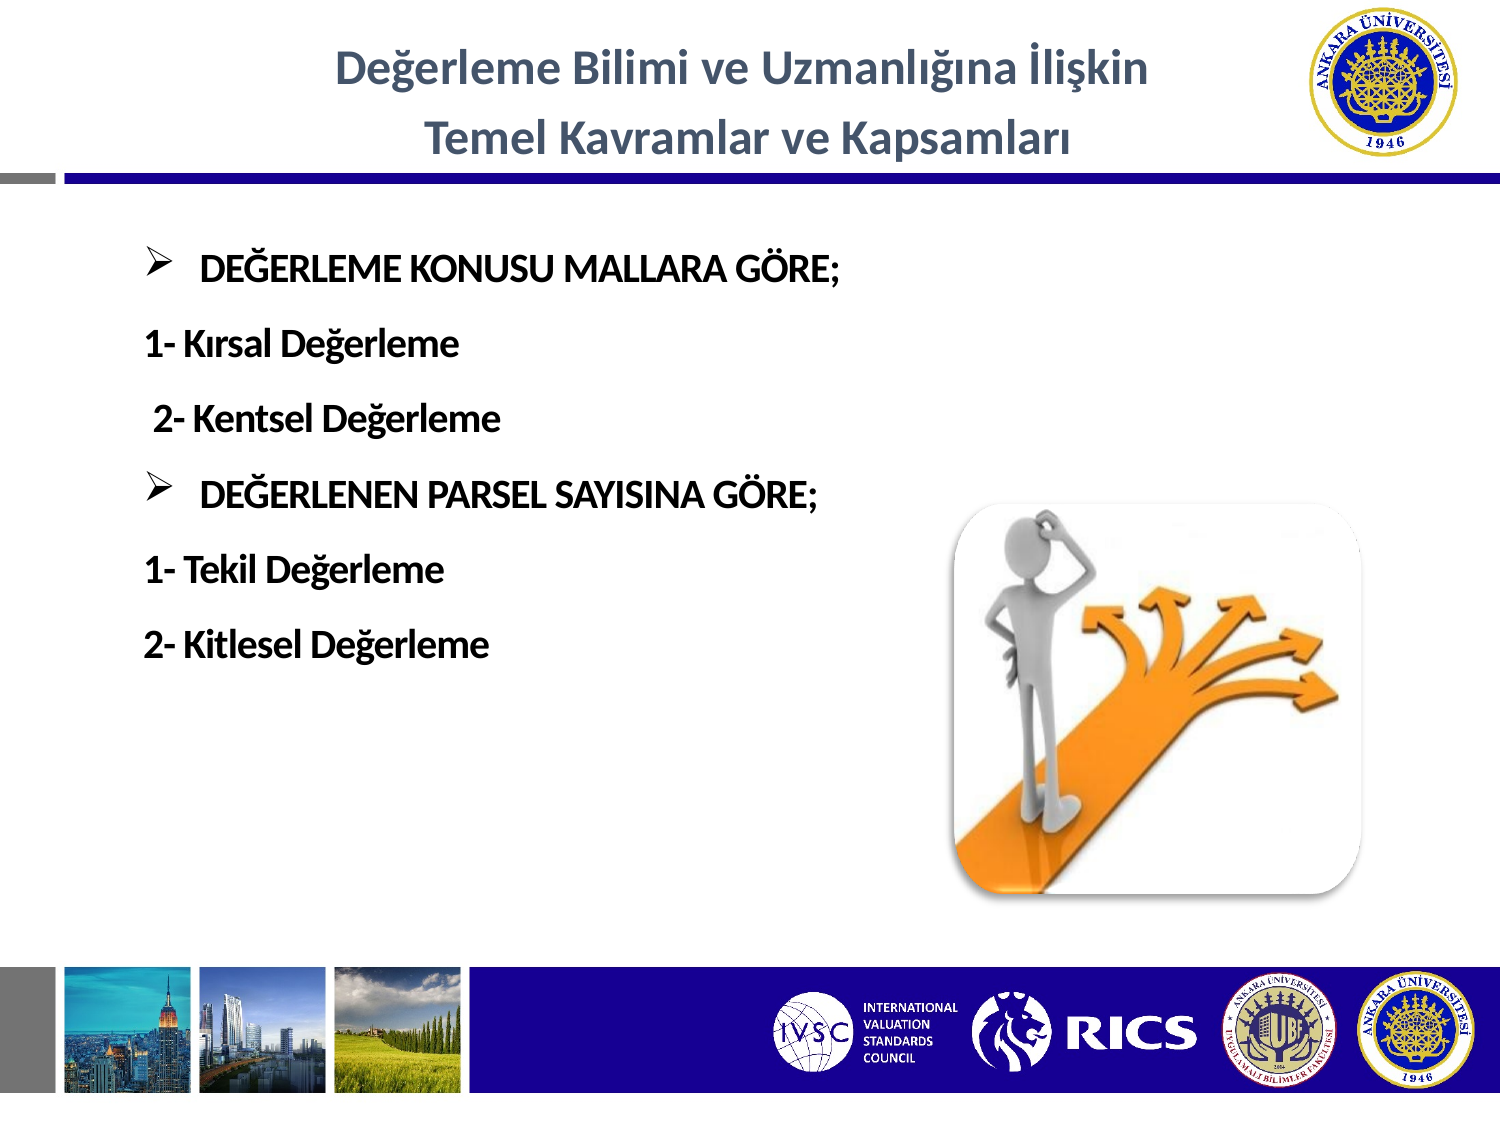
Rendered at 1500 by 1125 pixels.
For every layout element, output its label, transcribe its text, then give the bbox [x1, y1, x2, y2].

text_box DEĞERLEME KONUSU MALLARA GÖRE; 1- Kırsal Değerleme 2- Kentsel Değerleme DEĞERLENEN PARSEL SAYISINA GÖRE; 1- Tekil Değerleme 2- Kitlesel Değerleme [128, 158, 1369, 674]
picture [0, 0, 1500, 1125]
text_box Değerleme Bilimi ve Uzmanlığına İlişkin Temel Kavramlar ve Kapsamları [226, 27, 1270, 158]
